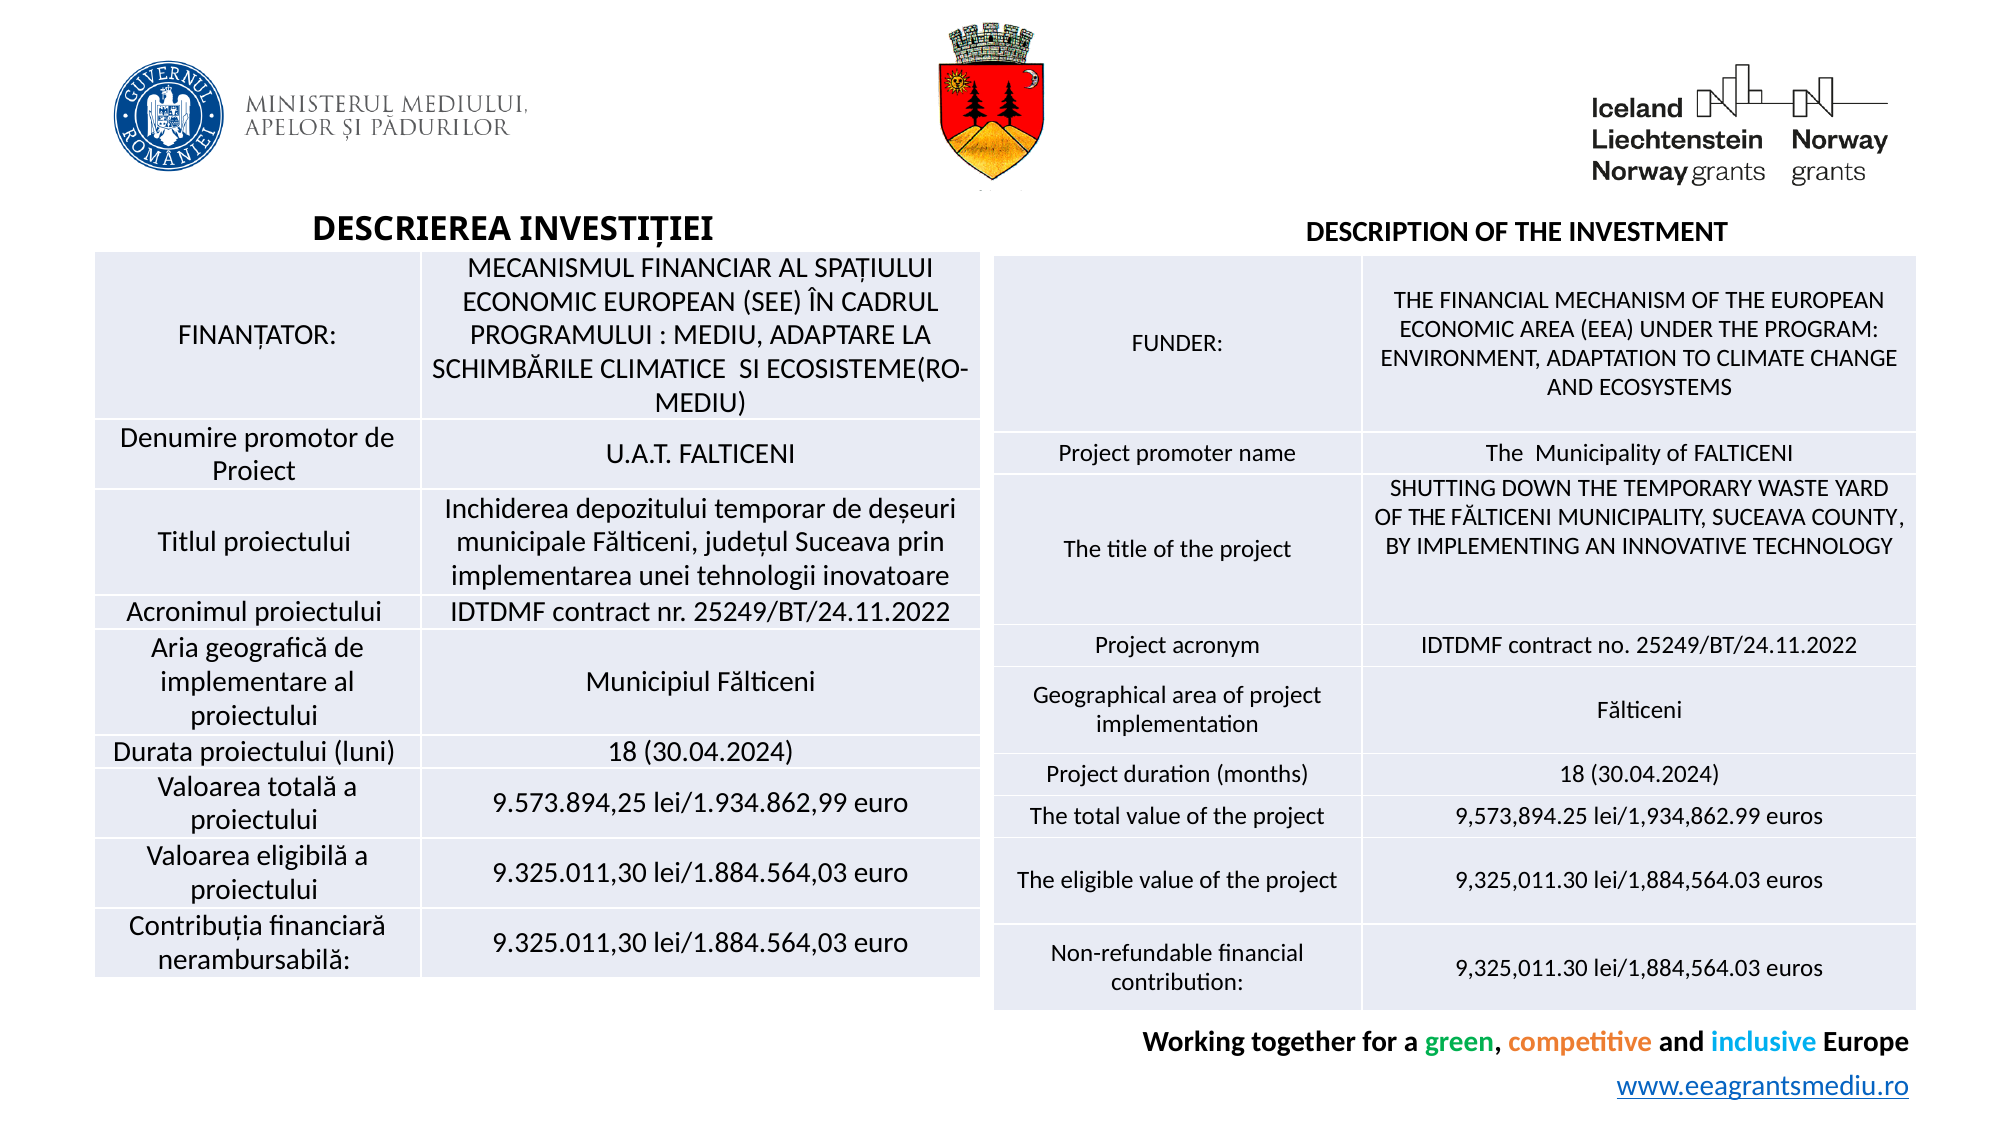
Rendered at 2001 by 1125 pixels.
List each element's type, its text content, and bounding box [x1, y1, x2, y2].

table_cell Durata proiectului (luni) [95, 736, 420, 767]
table_cell Inchiderea depozitului temporar de deșeuri municipale Fălticeni, județul Suceava prin implementarea unei tehnologii inovatoare [422, 490, 980, 594]
table_cell Denumire promotor de Proiect [95, 420, 420, 488]
table_cell Project acronym [994, 625, 1361, 666]
table_cell U.A.T. FALTICENI [422, 420, 980, 488]
table_cell Aria geografică de implementare al proiectului [95, 630, 420, 734]
table_cell Geographical area of project implementation [994, 667, 1361, 753]
table_cell Municipiul Fălticeni [422, 630, 980, 734]
table_cell The title of the project [994, 475, 1361, 624]
picture [1591, 42, 1888, 191]
table_cell 9.325.011,30 lei/1.884.564,03 euro [422, 839, 980, 907]
table_cell 9,325,011.30 lei/1,884,564.03 euros [1363, 838, 1916, 923]
table_cell Fălticeni [1363, 667, 1916, 753]
table_cell Project duration (months) [994, 754, 1361, 795]
table_cell 18 (30.04.2024) [1363, 754, 1916, 795]
table_cell The total value of the project [994, 796, 1361, 837]
table_cell IDTDMF contract nr. 25249/BT/24.11.2022 [422, 596, 980, 628]
table_cell The Municipality of FALTICENI [1363, 433, 1916, 473]
picture [914, 3, 1068, 191]
table_cell 18 (30.04.2024) [422, 736, 980, 767]
table_cell 9.325.011,30 lei/1.884.564,03 euro [422, 909, 980, 977]
table_cell The eligible value of the project [994, 838, 1361, 923]
table_header FUNDER: [994, 256, 1361, 431]
table_header MECANISMUL FINANCIAR AL SPAȚIULUI ECONOMIC EUROPEAN (SEE) ÎN CADRUL PROGRAMULUI : MEDIU, ADAPTARE LA SCHIMBĂRILE CLIMATICE SI ECOSISTEME(RO-MEDIU) [422, 252, 980, 418]
table_cell 9,325,011.30 lei/1,884,564.03 euros [1363, 925, 1916, 1010]
title DESCRIEREA INVESTIȚIEI [94, 190, 932, 250]
table_cell 9,573,894.25 lei/1,934,862.99 euros [1363, 796, 1916, 837]
table_cell Contribuția financiară nerambursabilă: [95, 909, 420, 977]
table_cell 9.573.894,25 lei/1.934.862,99 euro [422, 769, 980, 837]
table_cell Titlul proiectului [95, 490, 420, 594]
table_cell IDTDMF contract no. 25249/BT/24.11.2022 [1363, 625, 1916, 666]
text_box DESCRIPTION OF THE INVESTMENT [1016, 204, 2000, 255]
table_cell Project promoter name [994, 433, 1361, 473]
table_cell SHUTTING DOWN THE TEMPORARY WASTE YARD OF THE FĂLTICENI MUNICIPALITY, SUCEAVA COUNTY, BY IMPLEMENTING AN INNOVATIVE TECHNOLOGY [1363, 475, 1916, 624]
table_cell Non-refundable financial contribution: [994, 925, 1361, 1010]
text_box Working together for a green, competitive and inclusive Europe www.eeagrantsmediu.ro [20, 1016, 1917, 1106]
table_cell Valoarea eligibilă a proiectului [95, 839, 420, 907]
table_header THE FINANCIAL MECHANISM OF THE EUROPEAN ECONOMIC AREA (EEA) UNDER THE PROGRAM: ENVIRONMENT, ADAPTATION TO CLIMATE CHANGE AND ECOSYSTEMS [1363, 256, 1916, 431]
table_header FINANȚATOR: [95, 252, 420, 418]
table_cell Acronimul proiectului [95, 596, 420, 628]
table_cell Valoarea totală a proiectului [95, 769, 420, 837]
picture [94, 42, 595, 191]
